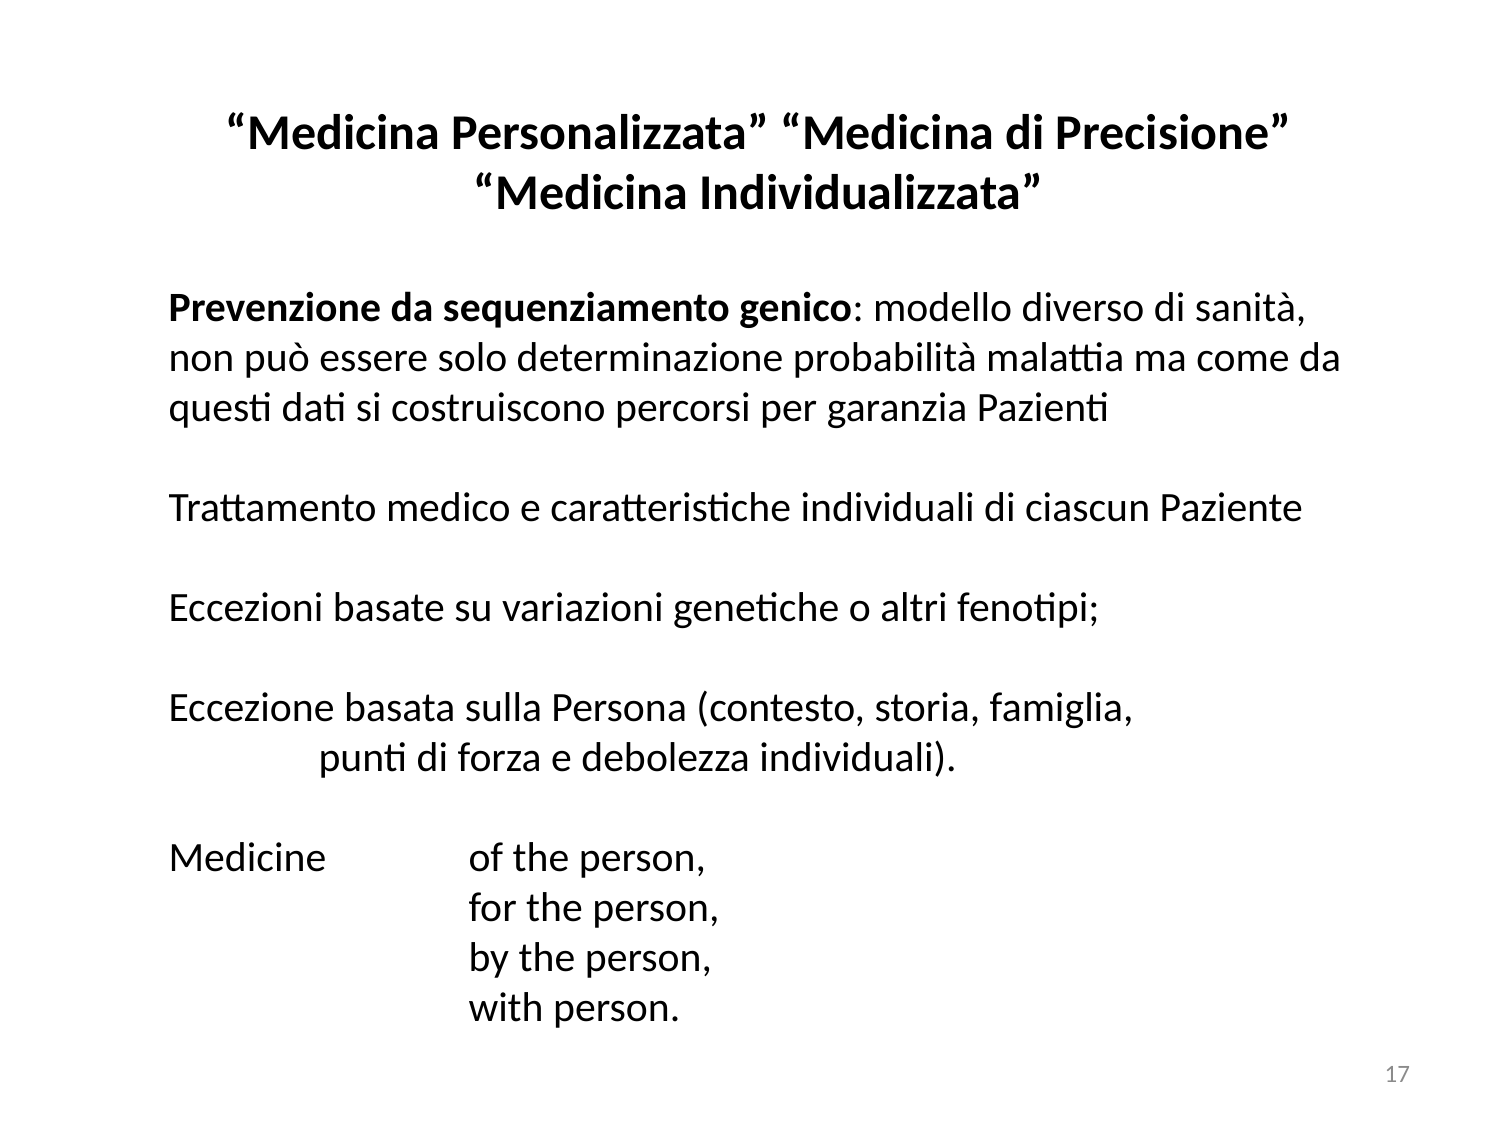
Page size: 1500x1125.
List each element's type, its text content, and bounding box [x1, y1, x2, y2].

slide_number 17 [1074, 1042, 1425, 1103]
text_box “Medicina Personalizzata” “Medicina di Precisione” “Medicina Individualizzata” Prevenzione da sequenziamento genico: modello diverso di sanità, non può essere solo determinazione probabilità malattia ma come da questi dati si costruiscono percorsi per garanzia Pazienti Trattamento medico e caratteristiche individuali di ciascun Paziente Eccezioni basate su variazioni genetiche o altri fenotipi; Eccezione basata sulla Persona (contesto, storia, famiglia, punti di forza e debolezza individuali). Medicine of the person, for the person, by the person, with person. [153, 91, 1365, 1037]
